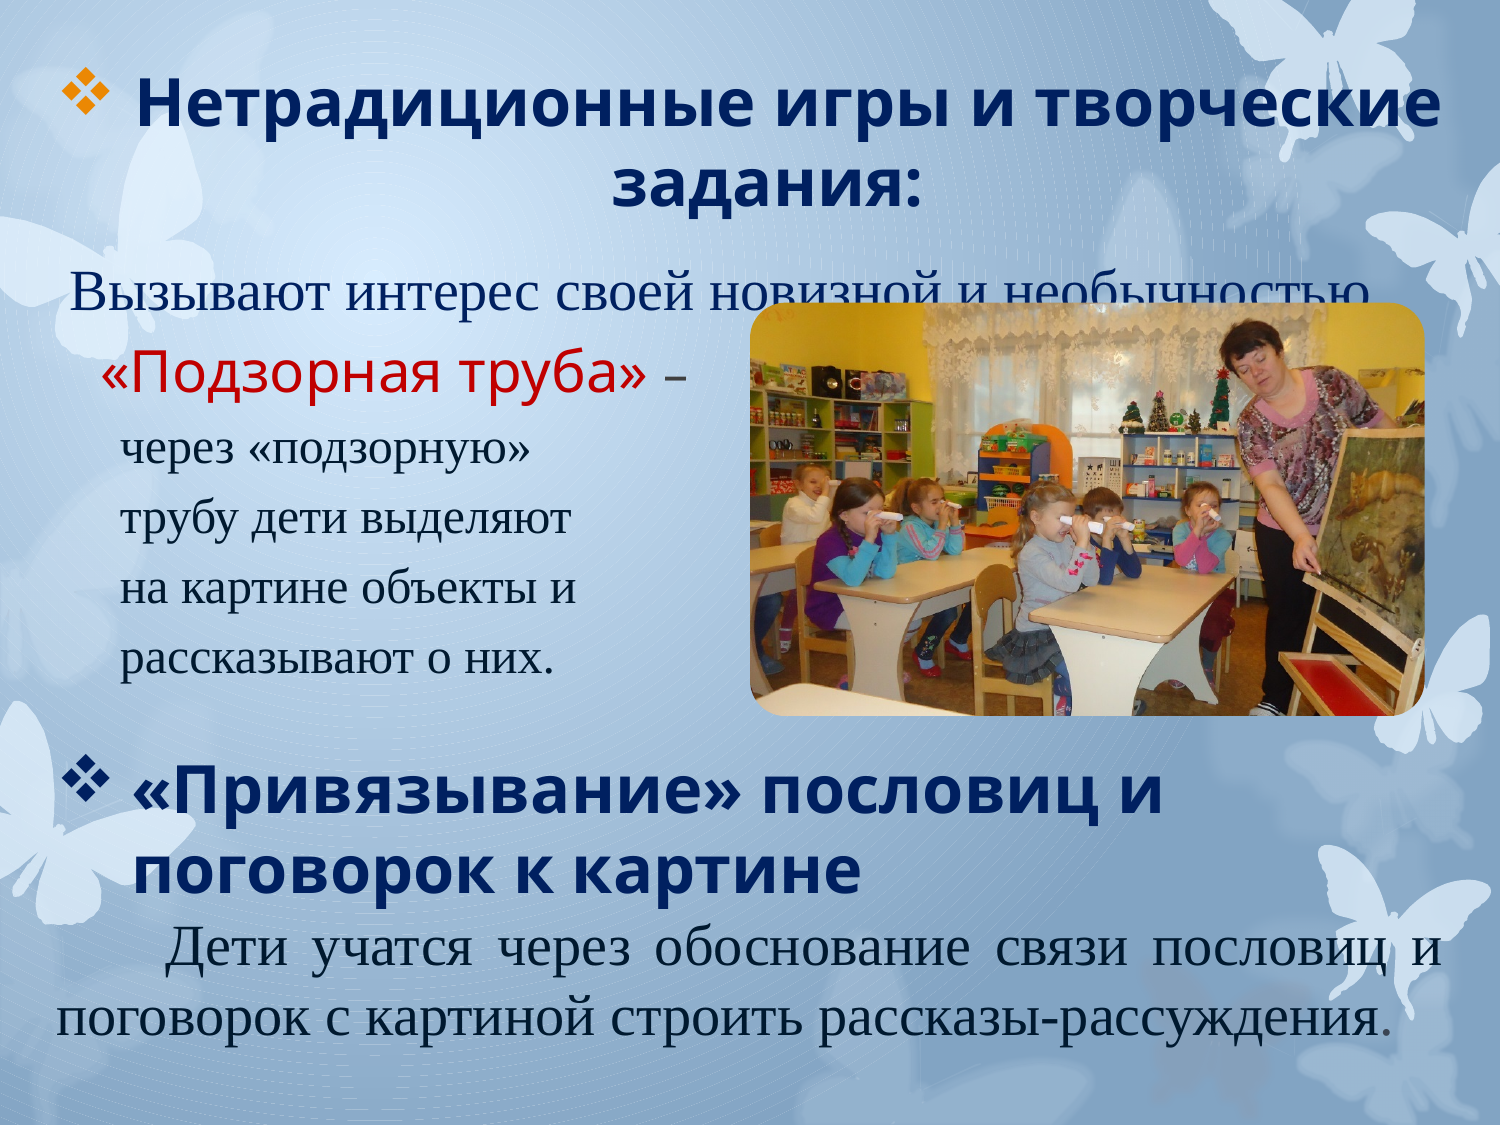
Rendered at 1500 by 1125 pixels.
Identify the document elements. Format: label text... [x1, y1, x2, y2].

title Нетрадиционные игры и творческие задания: [0, 45, 1500, 234]
picture [749, 302, 1426, 717]
text_box «Привязывание» пословиц и поговорок к картине Дети учатся через обоснование связи пословиц и поговорок с картиной строить рассказы-рассуждения. [41, 739, 1459, 1125]
list Вызывают интерес своей новизной и необычностью «Подзорная труба» – через «подзорную» трубу дети выделяют на картине объекты и рассказывают о них. [41, 184, 1500, 752]
